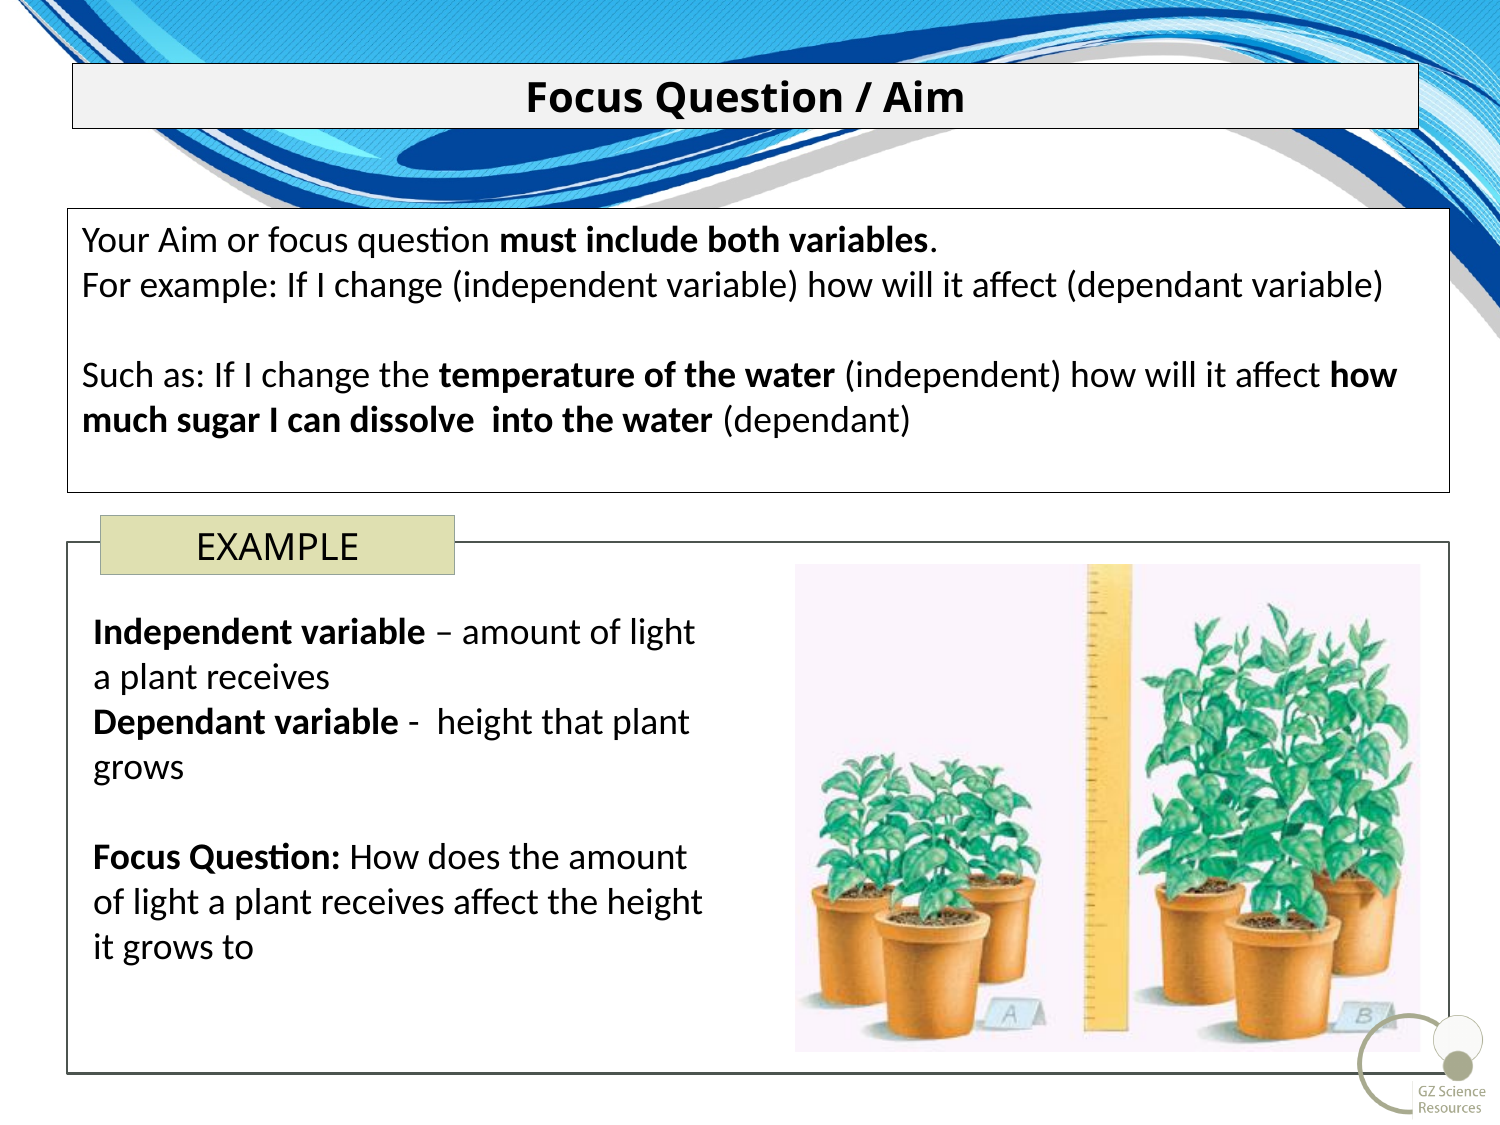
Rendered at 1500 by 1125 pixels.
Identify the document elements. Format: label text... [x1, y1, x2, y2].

text_box [66, 541, 1450, 1075]
text_box EXAMPLE [100, 515, 455, 575]
picture [794, 563, 1490, 1125]
text_box Your Aim or focus question must include both variables. For example: If I change (independent variable) how will it affect (dependant variable) Such as: If I change the temperature of the water (independent) how will it affect how much sugar I can dissolve into the water (dependant) [67, 361, 1450, 493]
picture [0, 0, 1500, 351]
